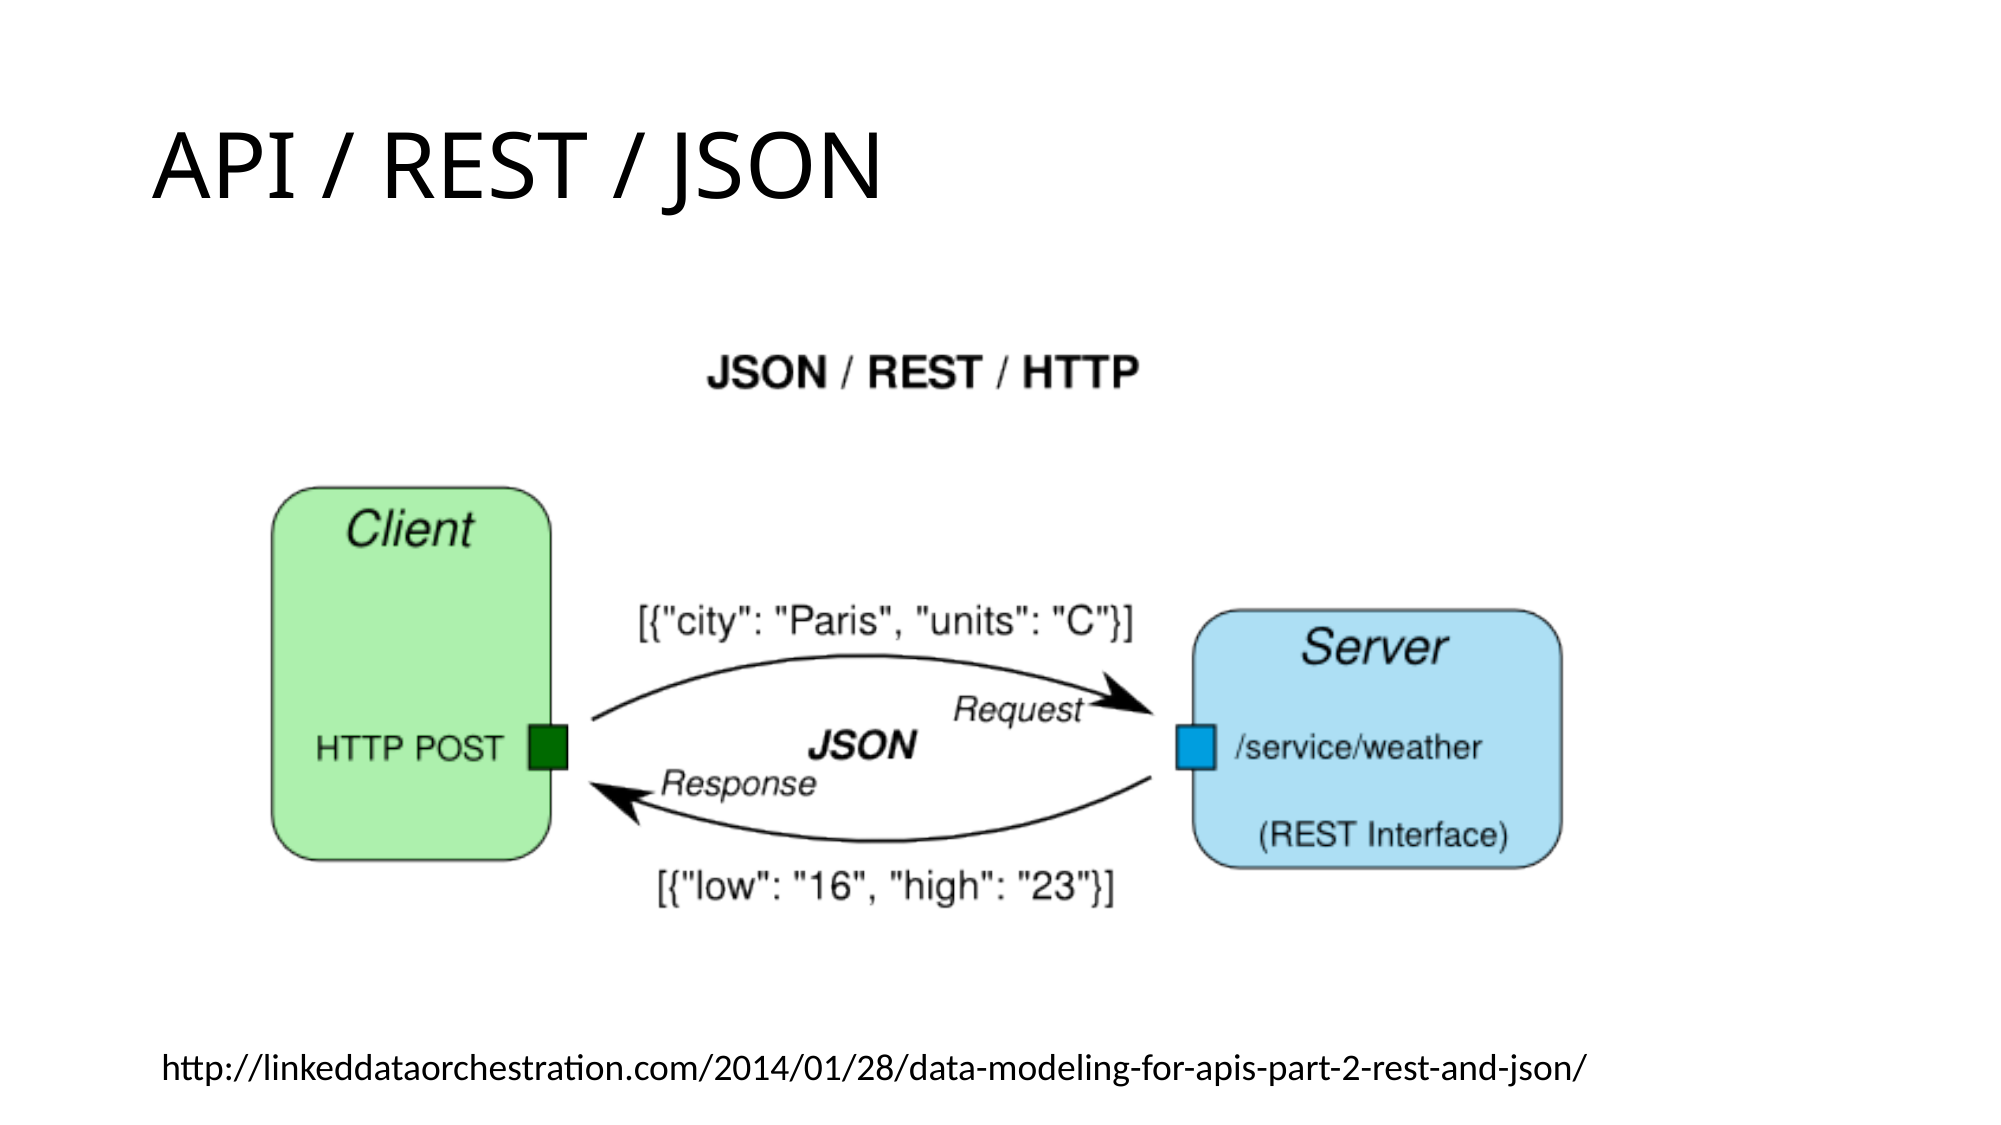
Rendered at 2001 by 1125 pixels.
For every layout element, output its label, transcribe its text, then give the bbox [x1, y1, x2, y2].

text_box http://linkeddataorchestration.com/2014/01/28/data-modeling-for-apis-part-2-rest-and-json/ [146, 1035, 1625, 1096]
picture [252, 258, 1583, 1058]
title API / REST / JSON [137, 59, 1863, 278]
